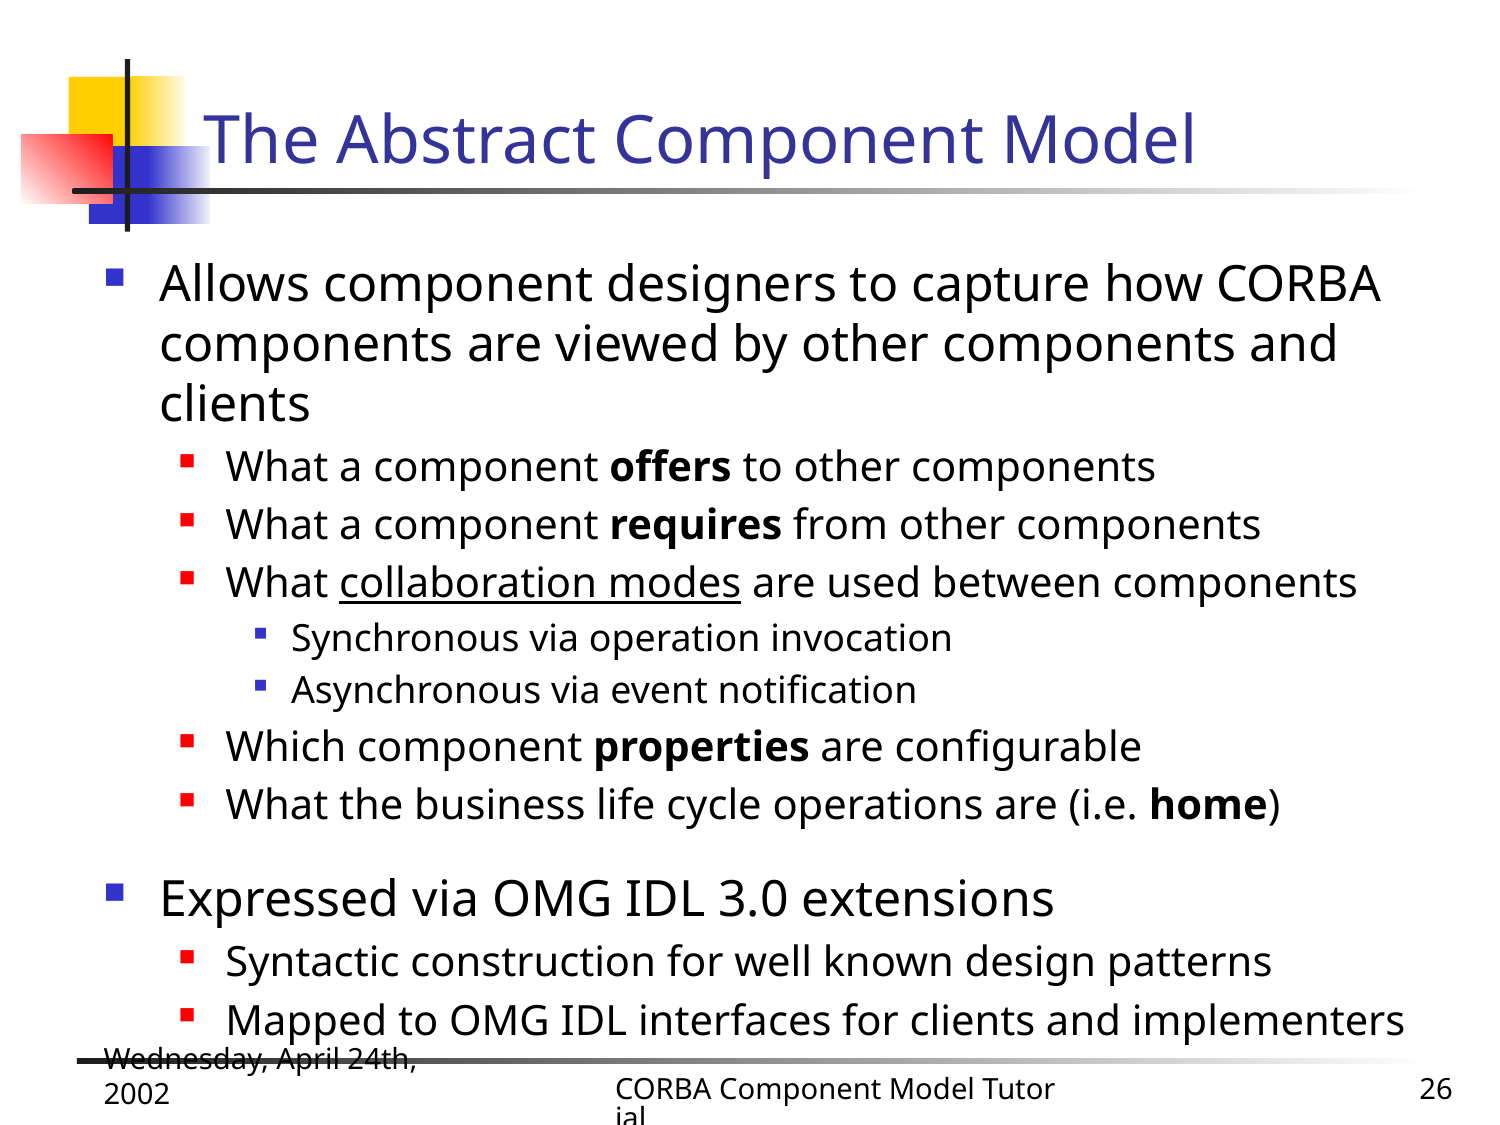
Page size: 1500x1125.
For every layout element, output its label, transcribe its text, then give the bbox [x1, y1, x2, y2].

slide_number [88, 1042, 504, 1118]
footer CORBA Component Model Tutorial [599, 1042, 1076, 1118]
slide_number 26 [1154, 1042, 1468, 1118]
title The Abstract Component Model [188, 30, 1468, 185]
list Allows component designers to capture how CORBA components are viewed by other components and clients What a component offers to other components What a component requires from other components What collaboration modes are used between components Synchronous via operation invocation Asynchronous via event notification Which component properties are configurable What the business life cycle operations are (i.e. home) Expressed via OMG IDL 3.0 extensions Syntactic construction for well known design patterns Mapped to OMG IDL interfaces for clients and implementers [88, 243, 1470, 1036]
